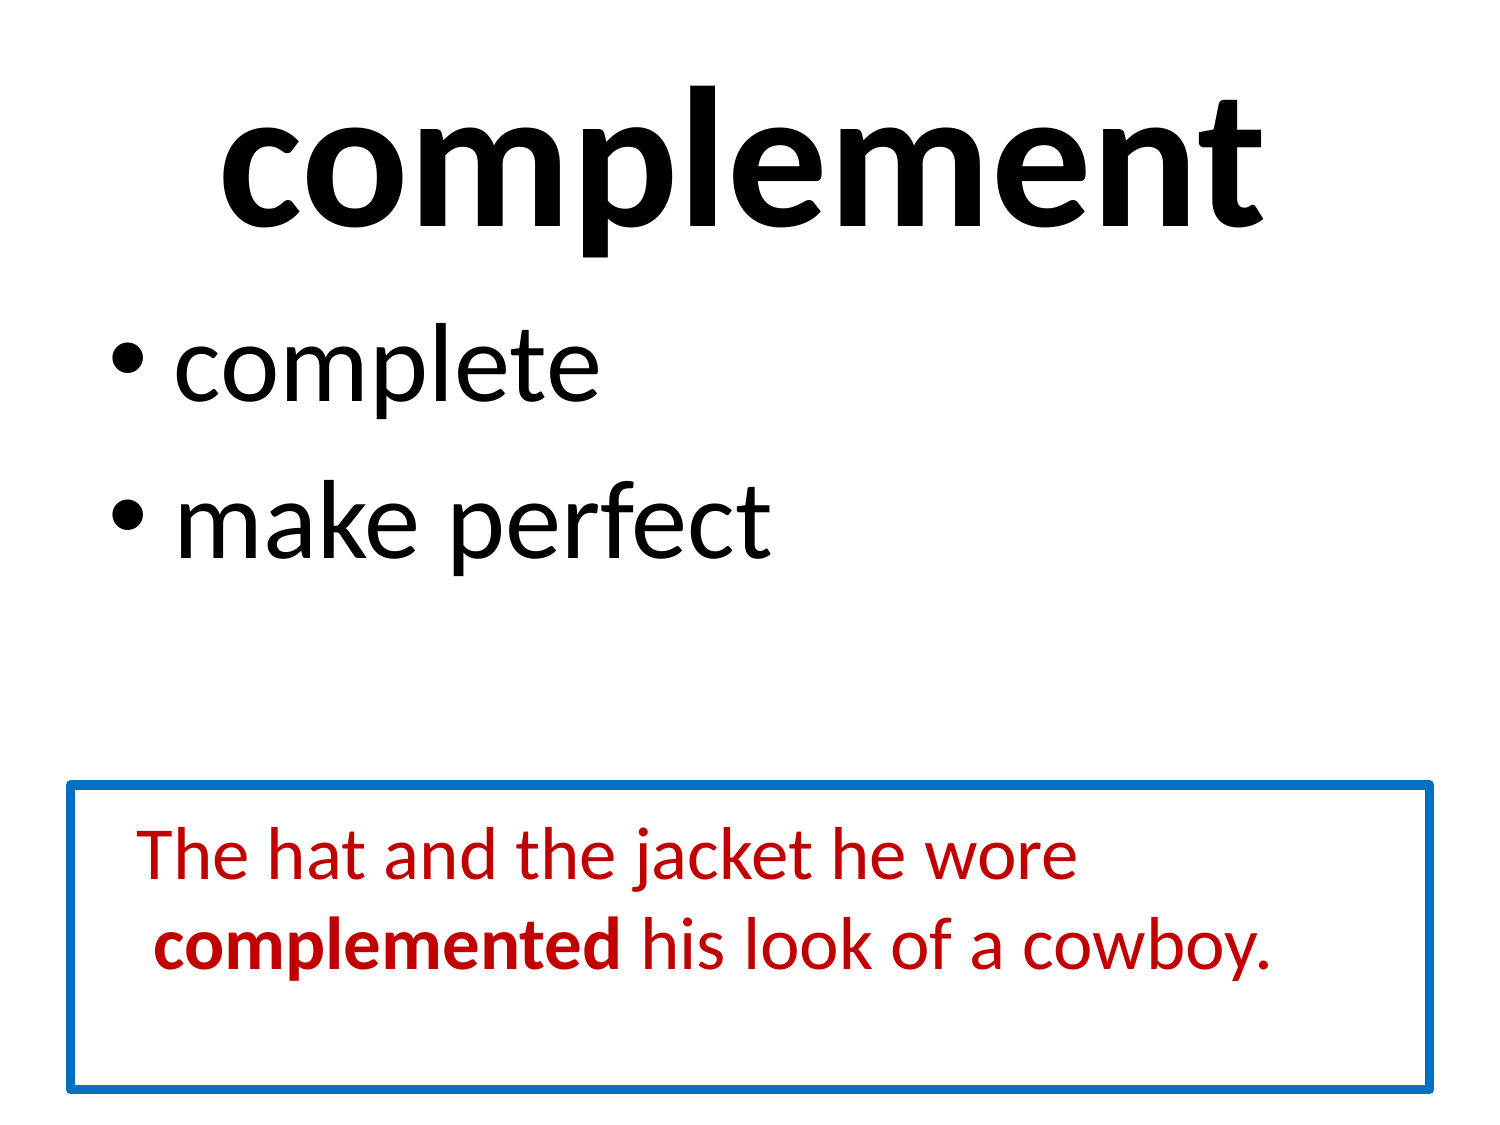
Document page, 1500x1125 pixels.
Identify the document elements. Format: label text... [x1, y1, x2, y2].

list The hat and the jacket he wore complemented his look of a cowboy. [82, 796, 1418, 1067]
title complement [93, 46, 1393, 247]
subtitle complete make perfect [93, 281, 1407, 668]
